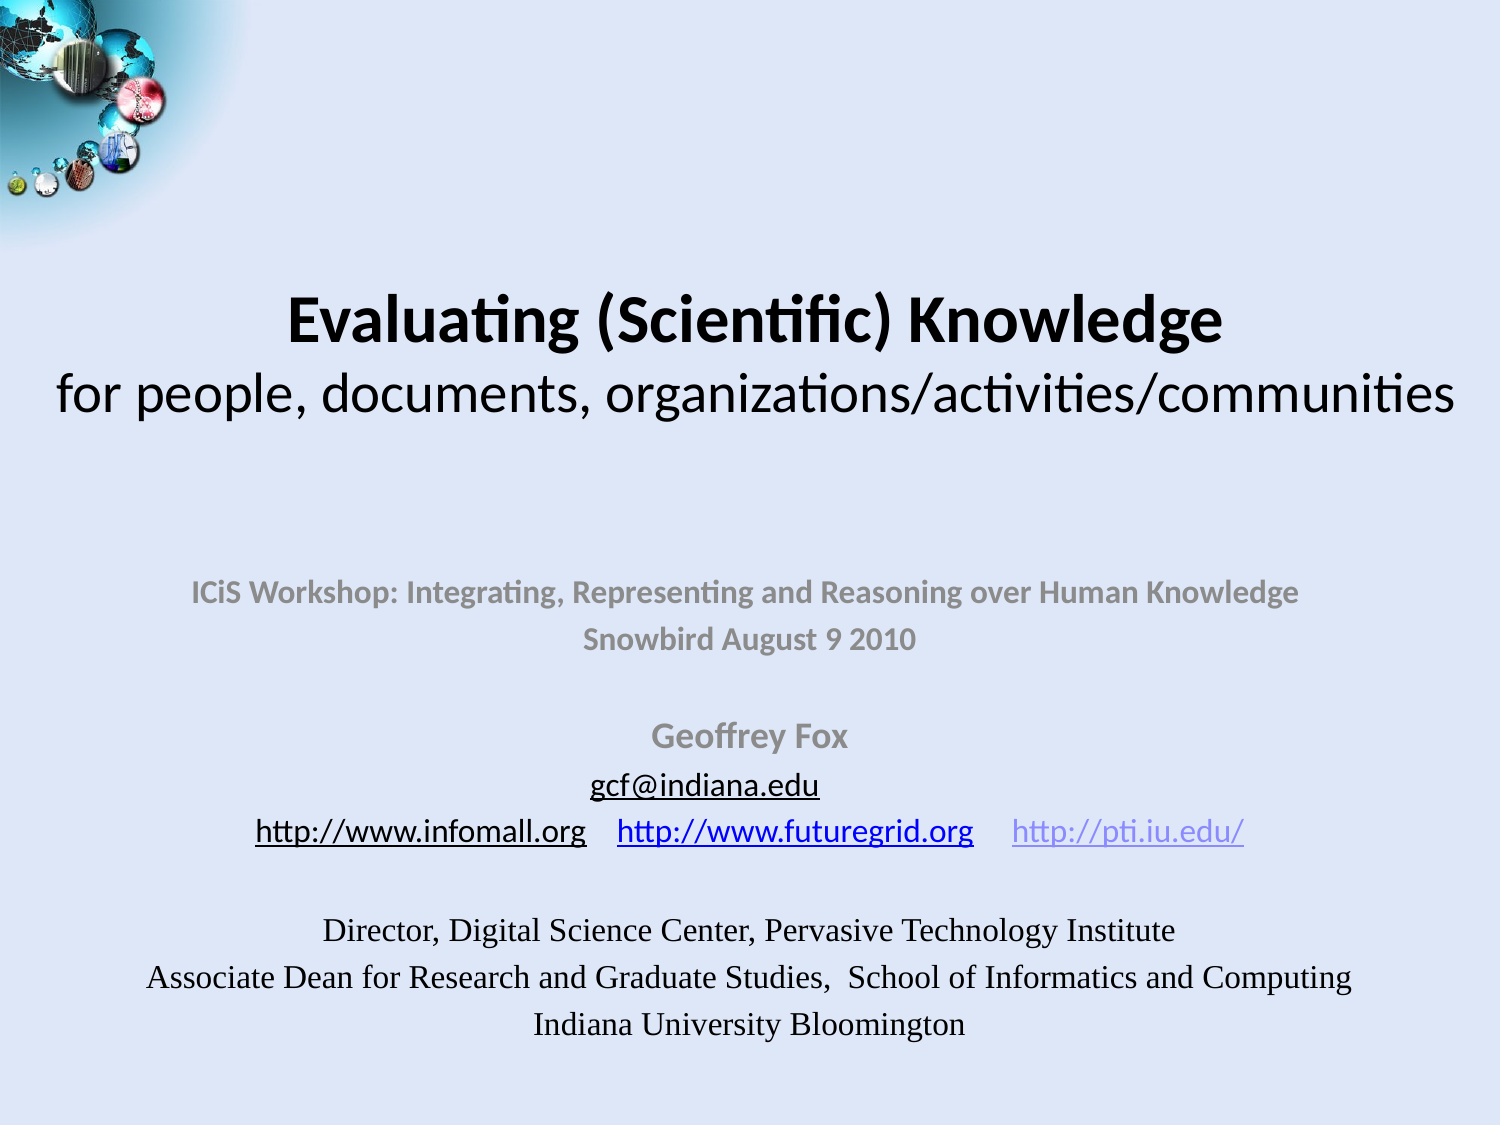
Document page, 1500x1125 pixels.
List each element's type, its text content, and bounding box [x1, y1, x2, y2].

subtitle ICiS Workshop: Integrating, Representing and Reasoning over Human Knowledge Snowbird August 9 2010 Geoffrey Fox gcf@indiana.edu http://www.infomall.org http://www.futuregrid.org http://pti.iu.edu/ Director, Digital Science Center, Pervasive Technology Institute Associate Dean for Research and Graduate Studies, School of Informatics and Computing Indiana University Bloomington [0, 562, 1500, 1050]
picture [0, 0, 263, 253]
title Evaluating (Scientific) Knowledge for people, documents, organizations/activities/communities [37, 262, 1475, 504]
